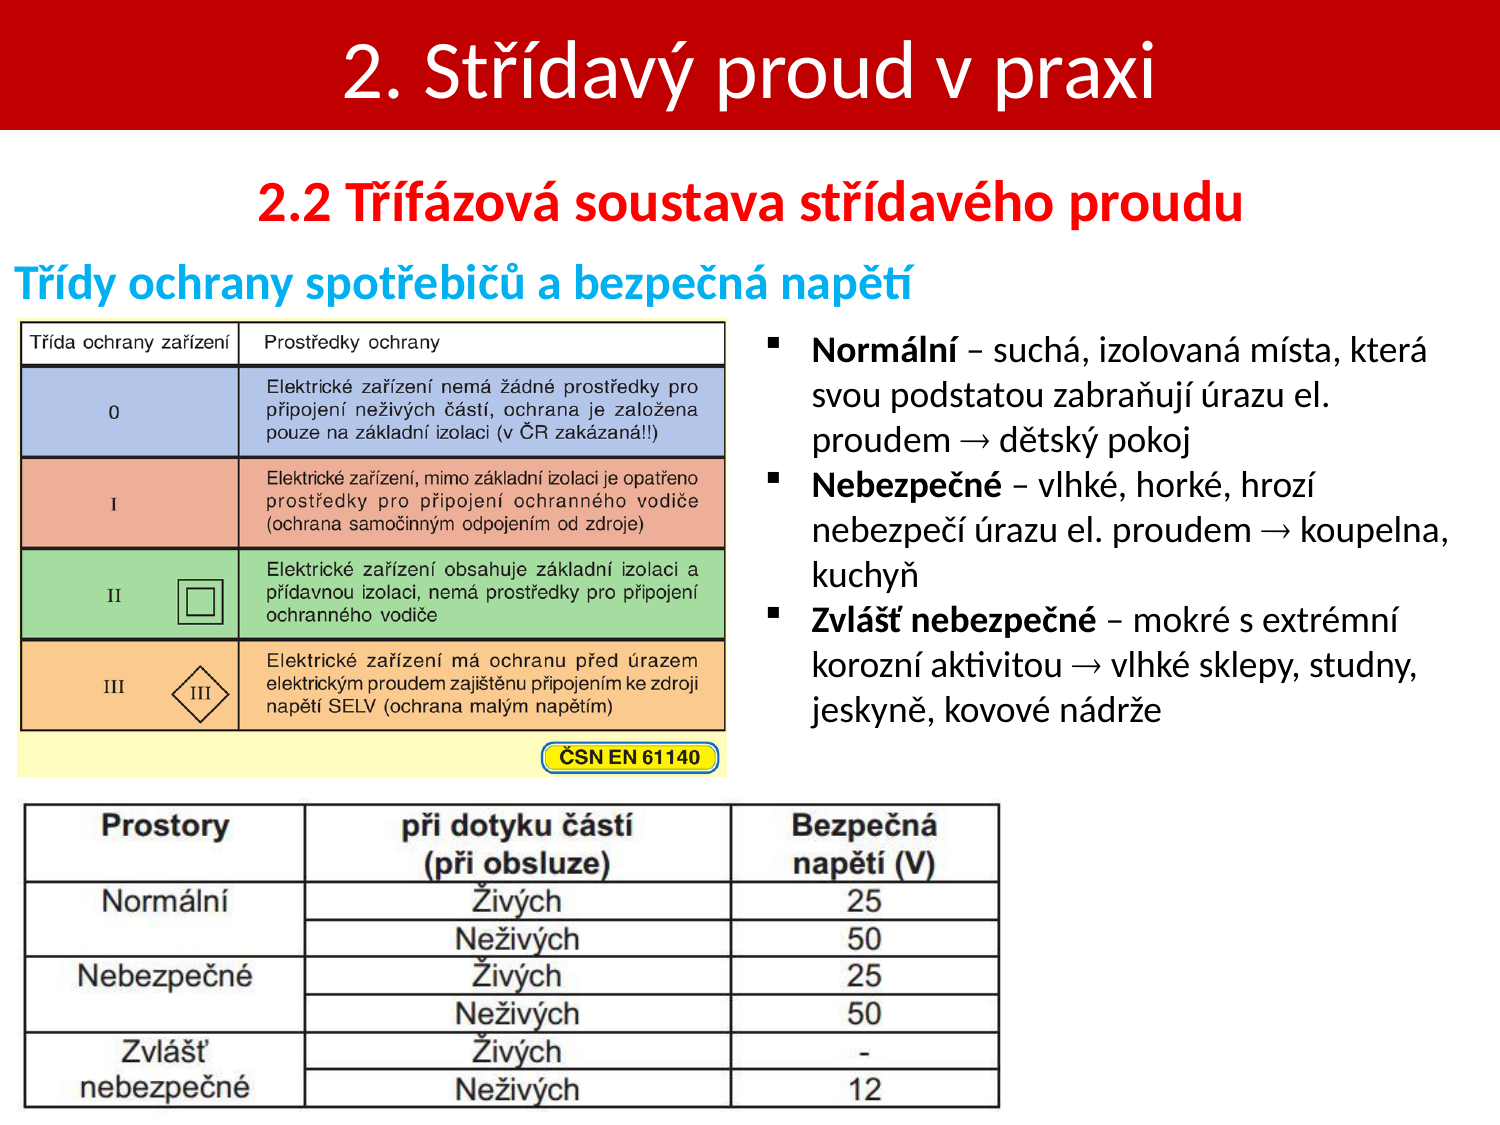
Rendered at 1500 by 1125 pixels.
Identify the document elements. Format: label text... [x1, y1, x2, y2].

picture [16, 798, 1022, 1119]
picture [17, 317, 727, 778]
text_box 2.2 Třífázová soustava střídavého proudu [0, 155, 1500, 241]
text_box Třídy ochrany spotřebičů a bezpečná napětí [0, 242, 1500, 318]
text_box Normální – suchá, izolovaná místa, která svou podstatou zabraňují úrazu el. proudem  dětský pokoj Nebezpečné – vlhké, horké, hrozí nebezpečí úrazu el. proudem  koupelna, kuchyň Zvlášť nebezpečné – mokré s extrémní korozní aktivitou  vlhké sklepy, studny, jeskyně, kovové nádrže [750, 318, 1483, 783]
text_box 2. Střídavý proud v praxi [0, 0, 1500, 130]
